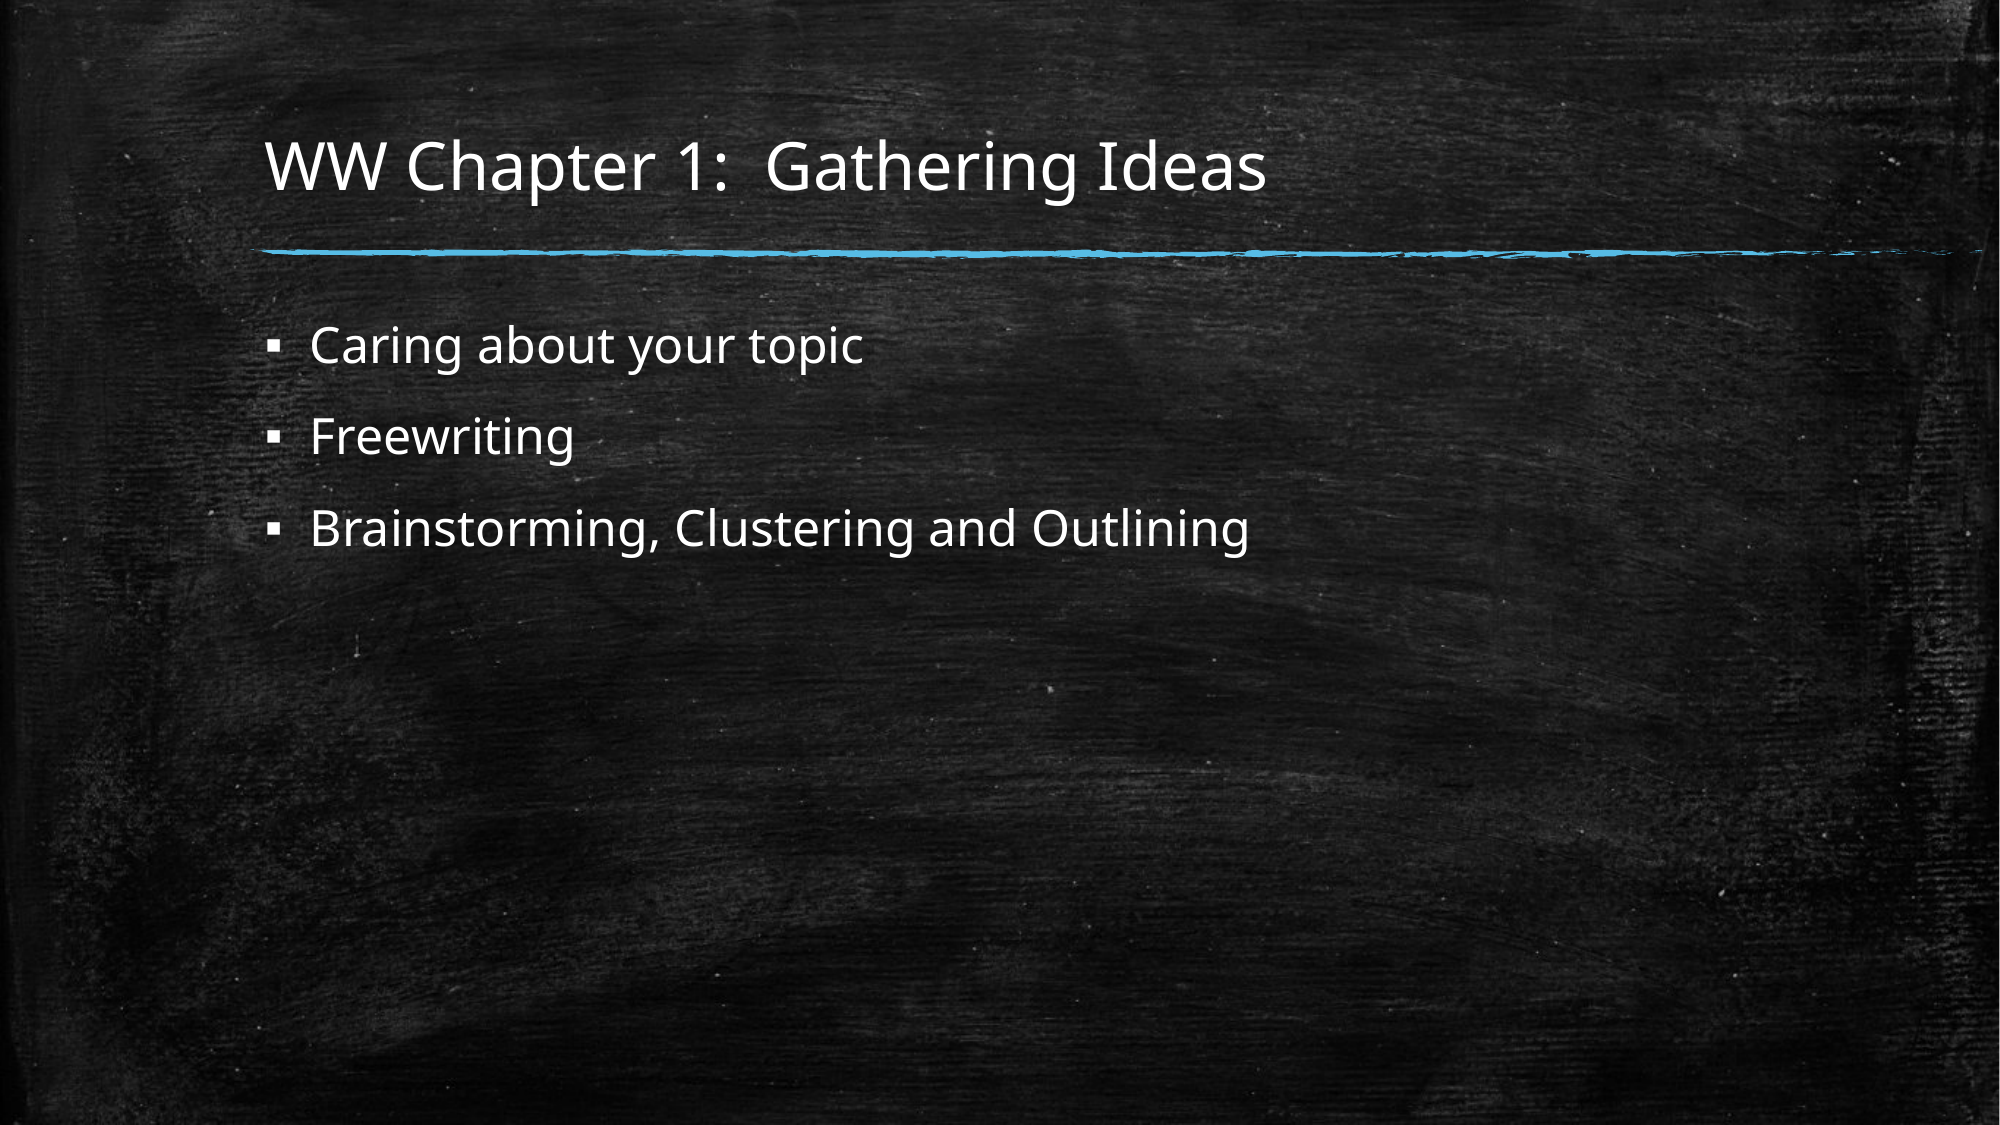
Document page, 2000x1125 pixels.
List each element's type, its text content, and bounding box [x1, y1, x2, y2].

list Caring about your topic Freewriting Brainstorming, Clustering and Outlining [249, 312, 1750, 1013]
title WW Chapter 1: Gathering Ideas [249, 45, 1750, 213]
